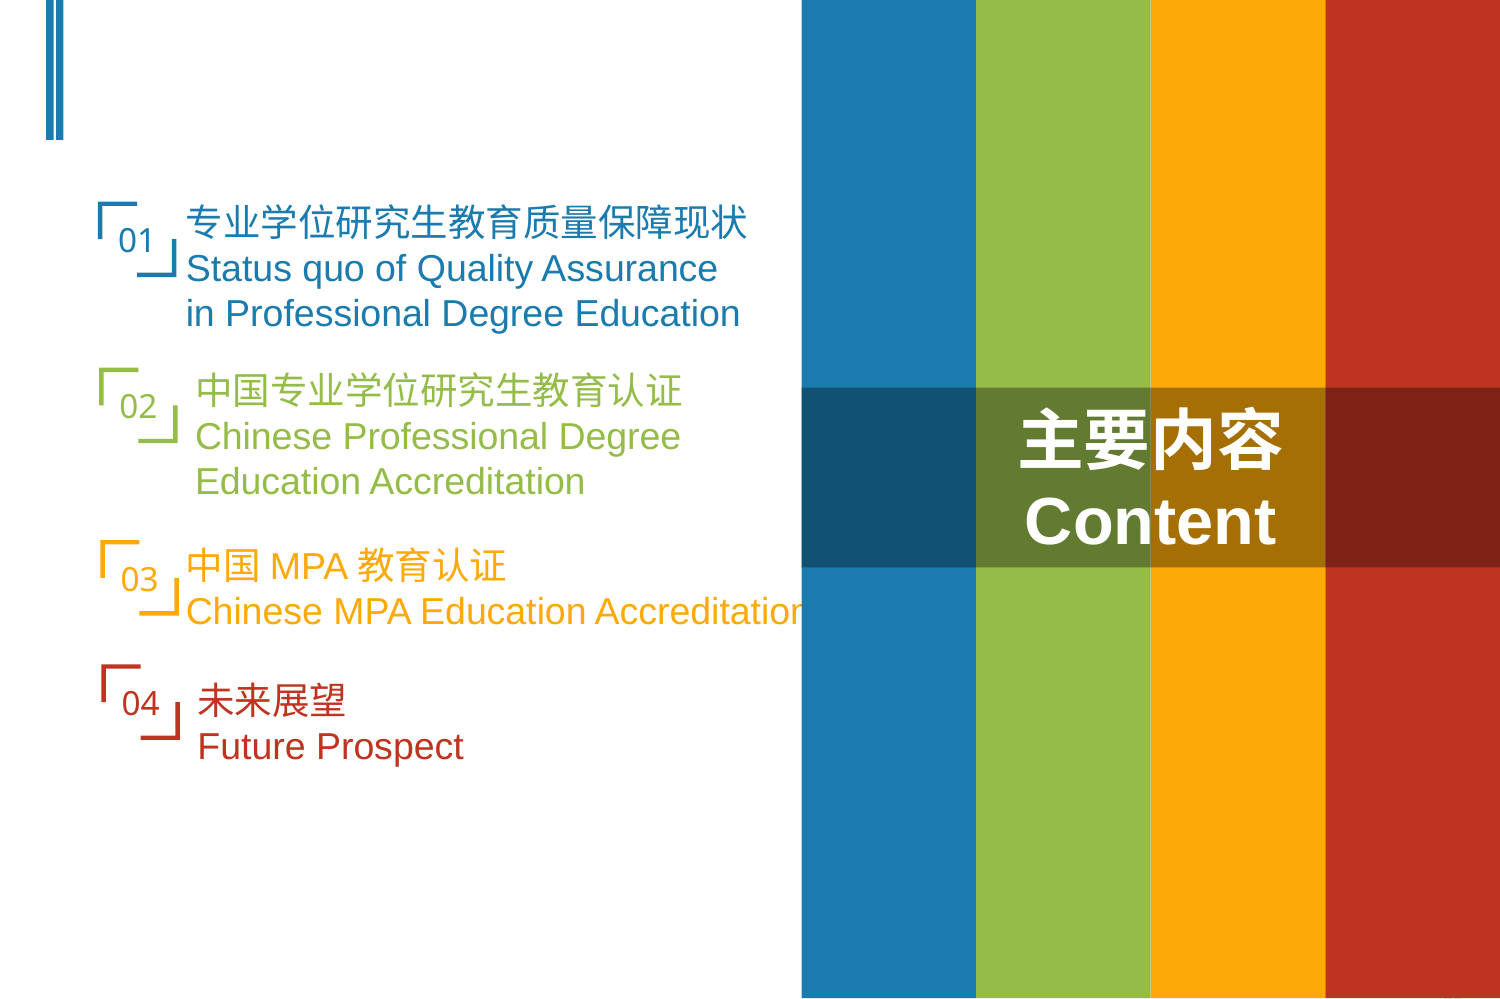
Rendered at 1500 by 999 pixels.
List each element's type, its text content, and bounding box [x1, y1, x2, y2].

text_box 01 [135, 237, 179, 279]
text_box 01 [96, 199, 139, 241]
text_box 中国MPA教育认证 Chinese MPA Education Accreditation [171, 534, 796, 640]
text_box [801, 0, 1500, 999]
text_box 04 [99, 662, 143, 704]
text_box 未来展望 Future Prospect [182, 669, 780, 774]
text_box 02 [136, 403, 180, 445]
text_box 专业学位研究生教育质量保障现状 Status quo of Quality Assurance in Professional Degree Education [171, 191, 768, 342]
text_box 04 [139, 700, 182, 742]
text_box 中国专业学位研究生教育认证 Chinese Professional Degree Education Accreditation [180, 359, 778, 510]
text_box 03 [98, 538, 142, 580]
text_box 03 [137, 576, 181, 618]
text_box 02 [97, 366, 140, 408]
